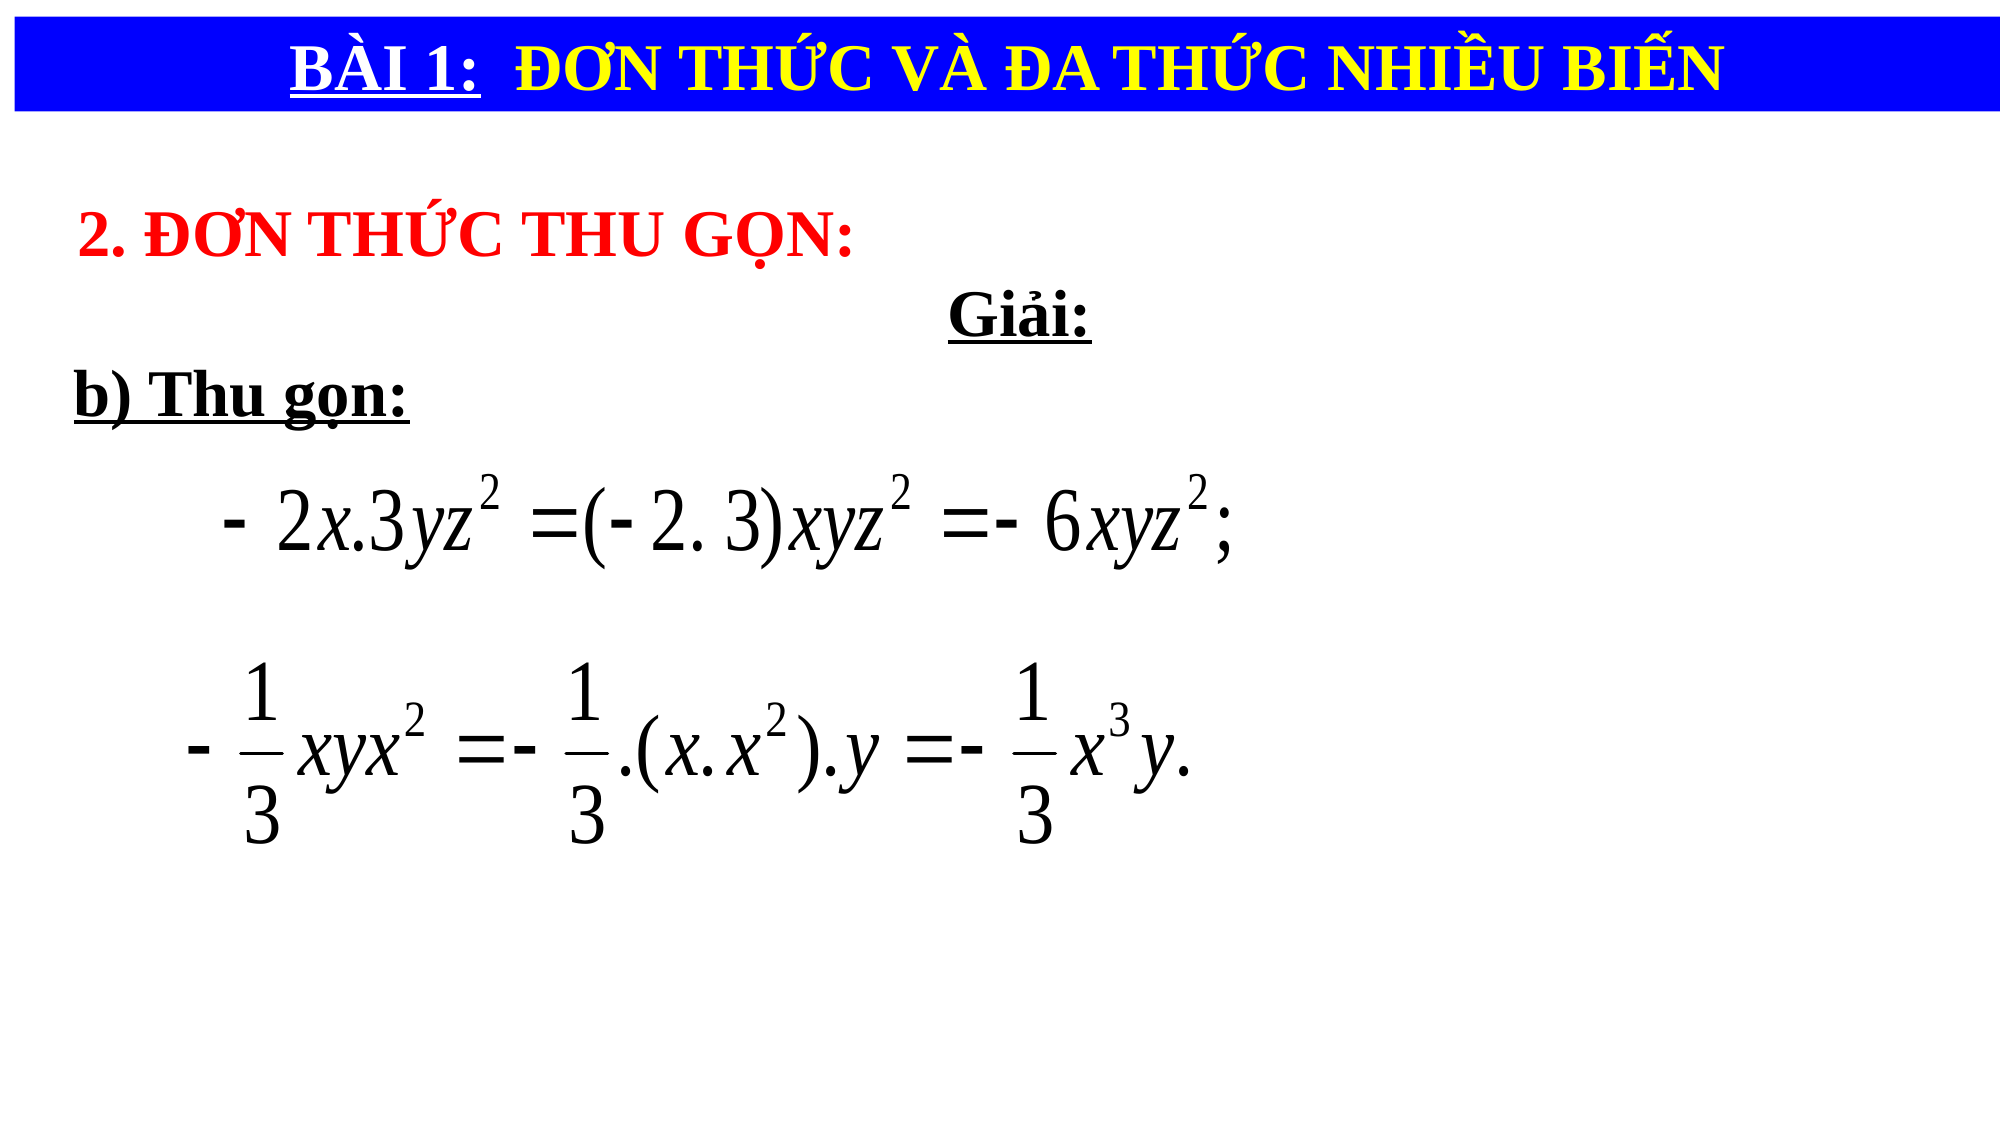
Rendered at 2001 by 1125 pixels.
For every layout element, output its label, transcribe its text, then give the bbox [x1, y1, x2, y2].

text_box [196, 451, 1245, 589]
text_box BÀI 1: ĐƠN THỨC VÀ ĐA THỨC NHIỀU BIẾN [14, 16, 2000, 112]
text_box 2. ĐƠN THỨC THU GỌN: [62, 182, 1015, 278]
text_box Giải: b) Thu gọn: [59, 262, 1982, 518]
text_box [174, 637, 1200, 863]
